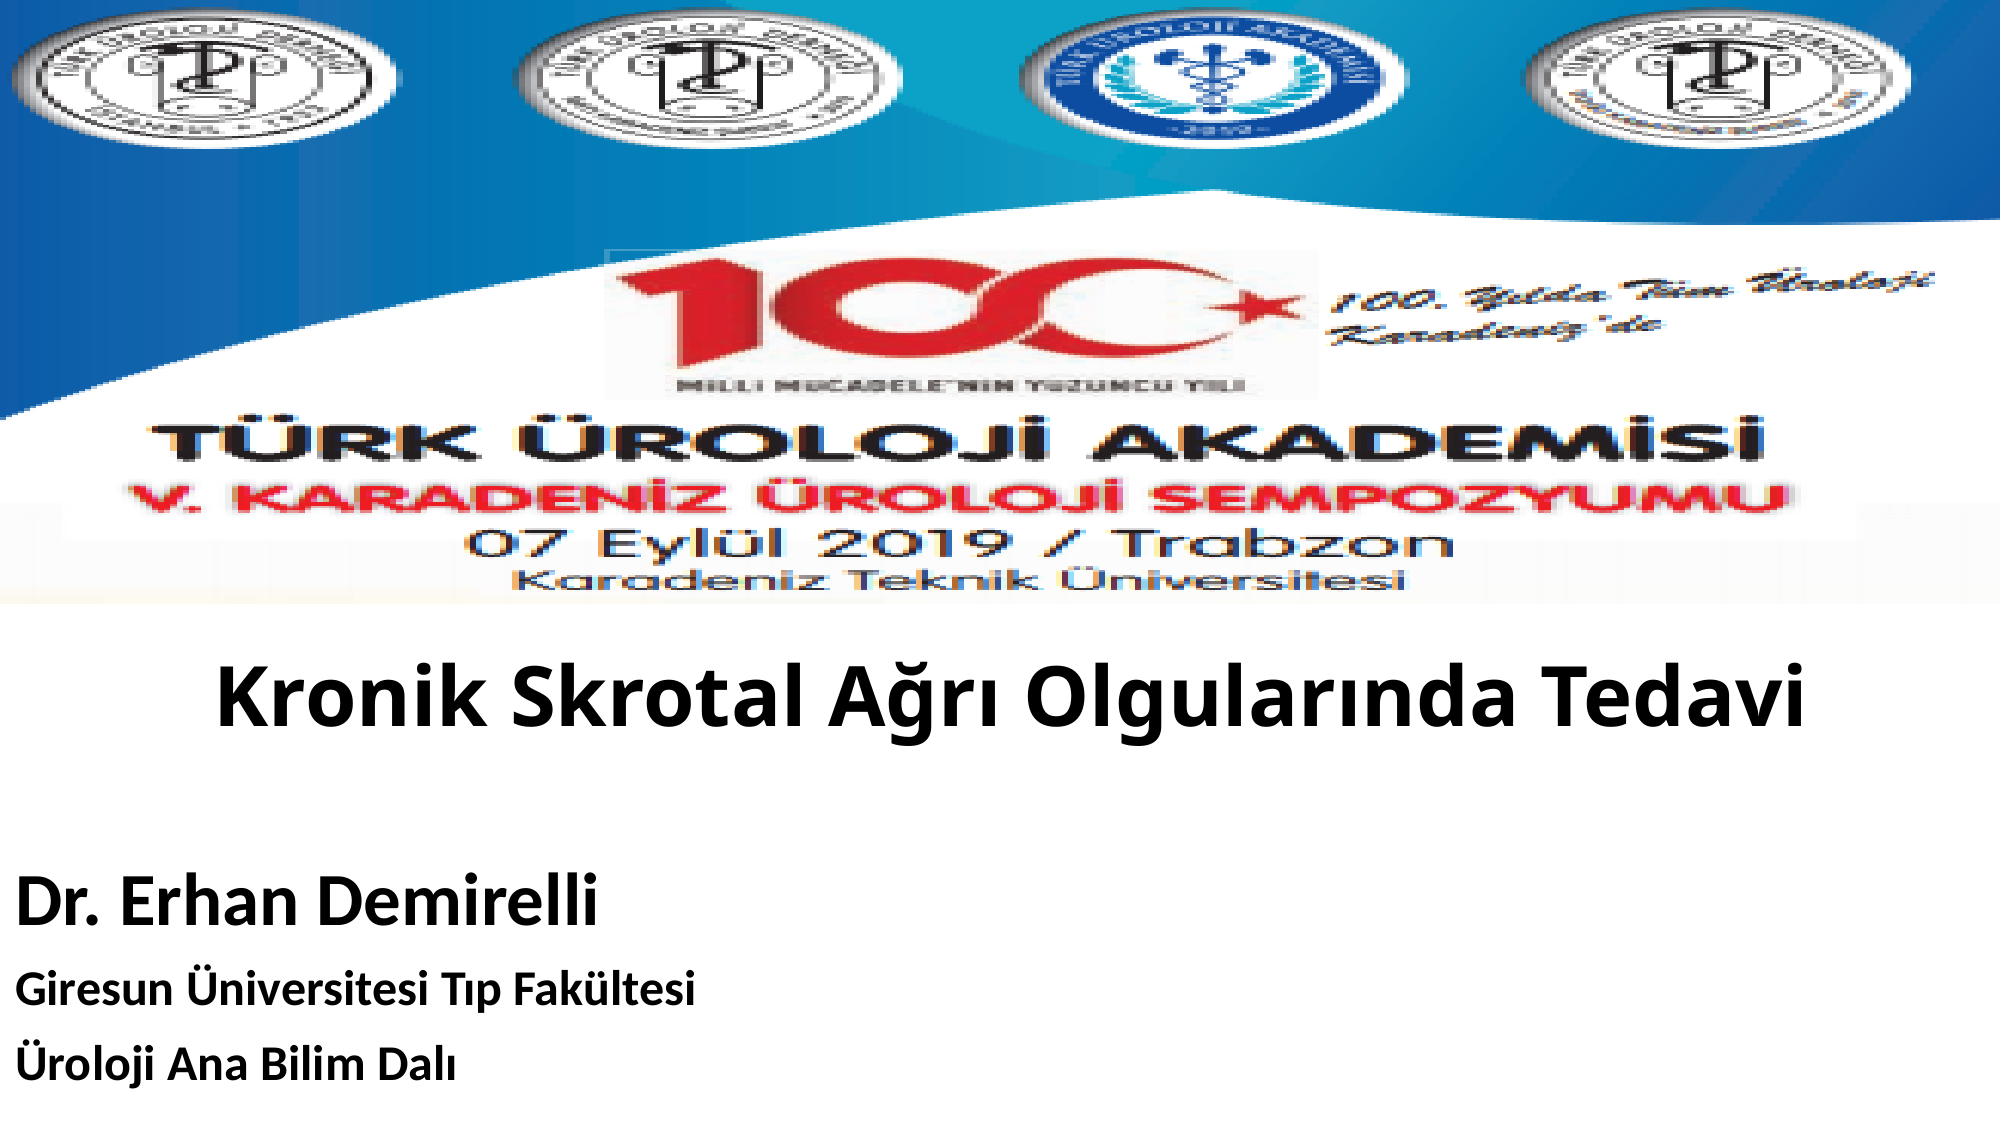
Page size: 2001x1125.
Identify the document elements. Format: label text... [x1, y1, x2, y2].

picture [513, 8, 902, 148]
text_box Kronik Skrotal Ağrı Olgularında Tedavi [145, 635, 1899, 751]
picture [0, 0, 2000, 605]
text_box Dr. Erhan Demirelli Giresun Üniversitesi Tıp Fakültesi Üroloji Ana Bilim Dalı [0, 853, 805, 1125]
